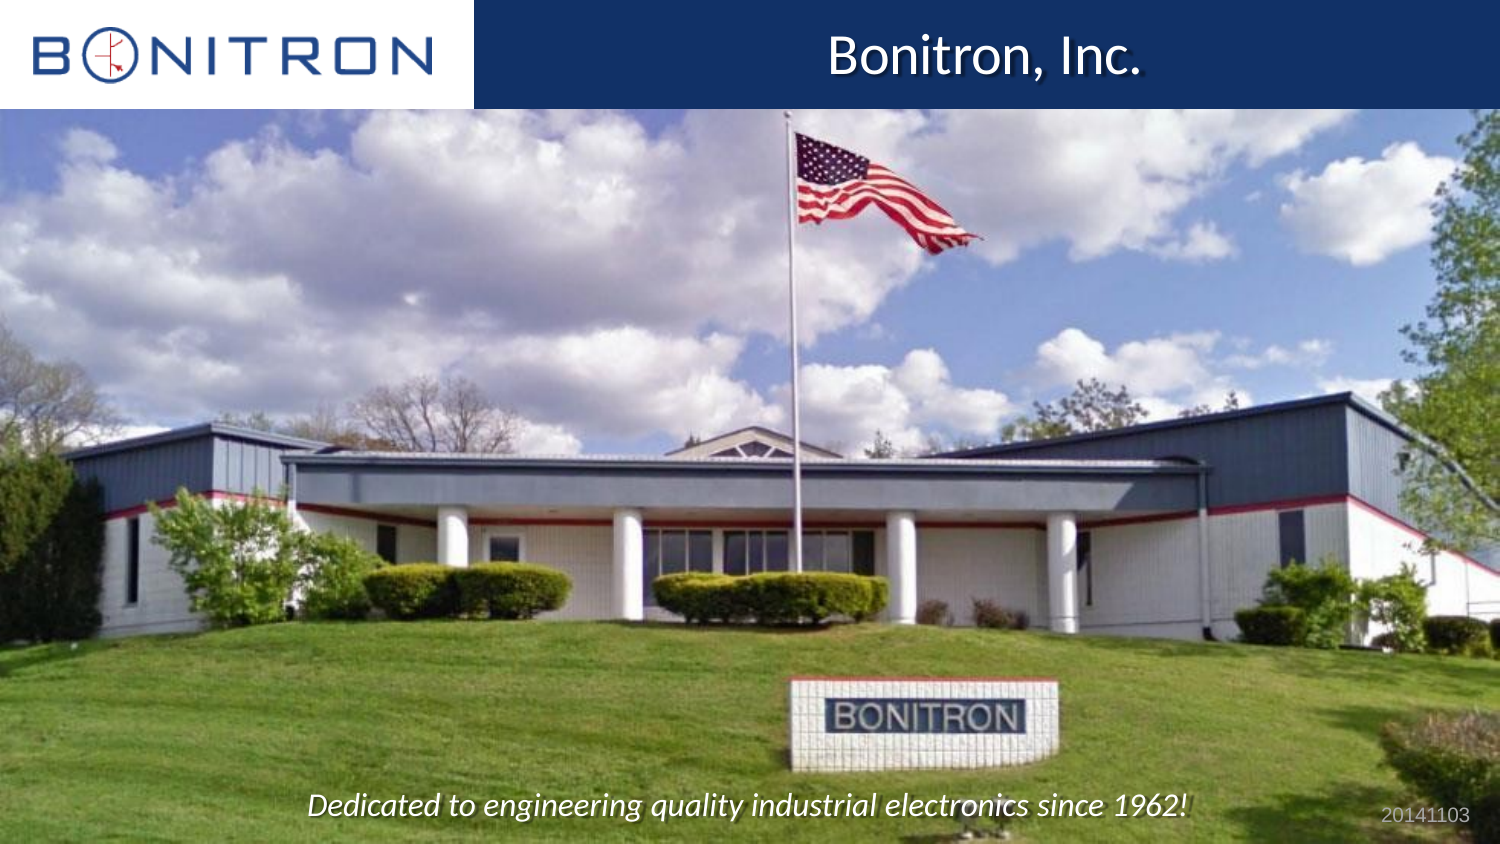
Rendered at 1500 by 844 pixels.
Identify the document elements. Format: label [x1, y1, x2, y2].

text_box [0, 0, 1500, 844]
picture [285, 773, 1218, 844]
